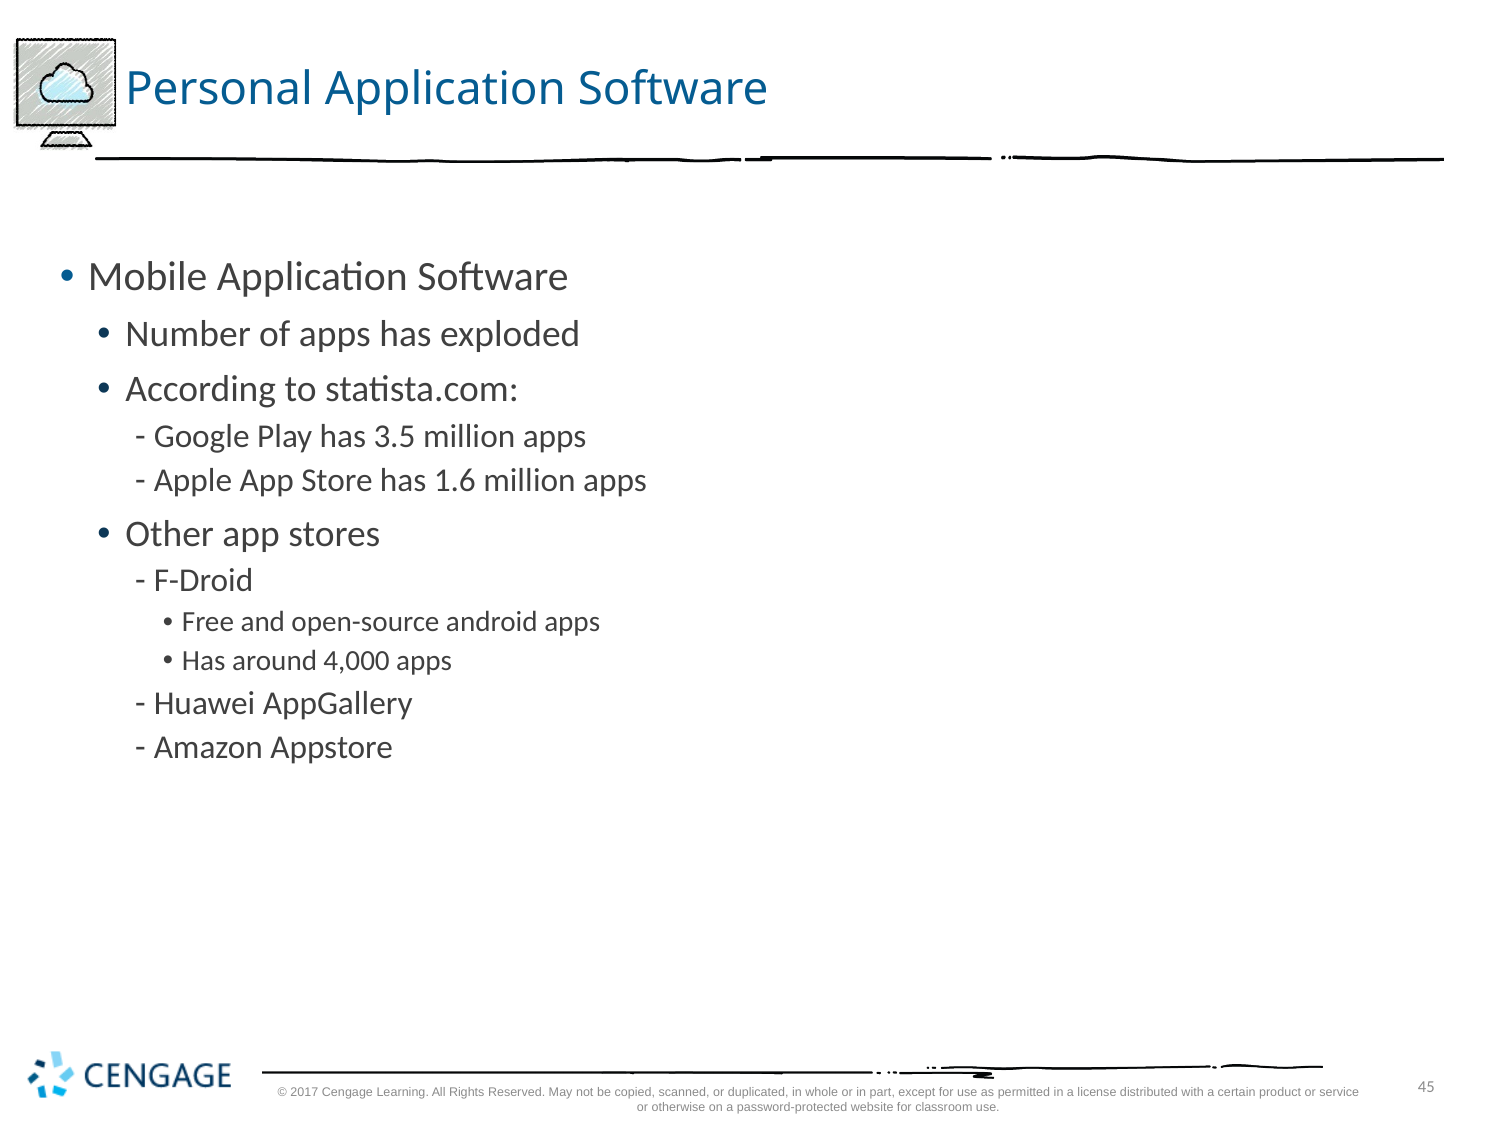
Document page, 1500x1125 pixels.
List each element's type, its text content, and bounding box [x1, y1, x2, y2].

footer © 2017 Cengage Learning. All Rights Reserved. May not be copied, scanned, or duplicated, in whole or in part, except for use as permitted in a license distributed with a certain product or service or otherwise on a password-protected website for classroom use. [262, 1079, 1375, 1120]
picture [13, 36, 117, 151]
picture [7, 1037, 244, 1111]
title Personal Application Software [125, 66, 1442, 116]
picture [95, 155, 1444, 163]
picture [262, 1064, 1323, 1079]
list Mobile Application Software Number of apps has exploded According to statista.com: Google Play has 3.5 million apps Apple App Store has 1.6 million apps Other app stores F-Droid Free and open-source android apps Has around 4,000 apps Huawei AppGallery Amazon Appstore [59, 252, 1441, 855]
